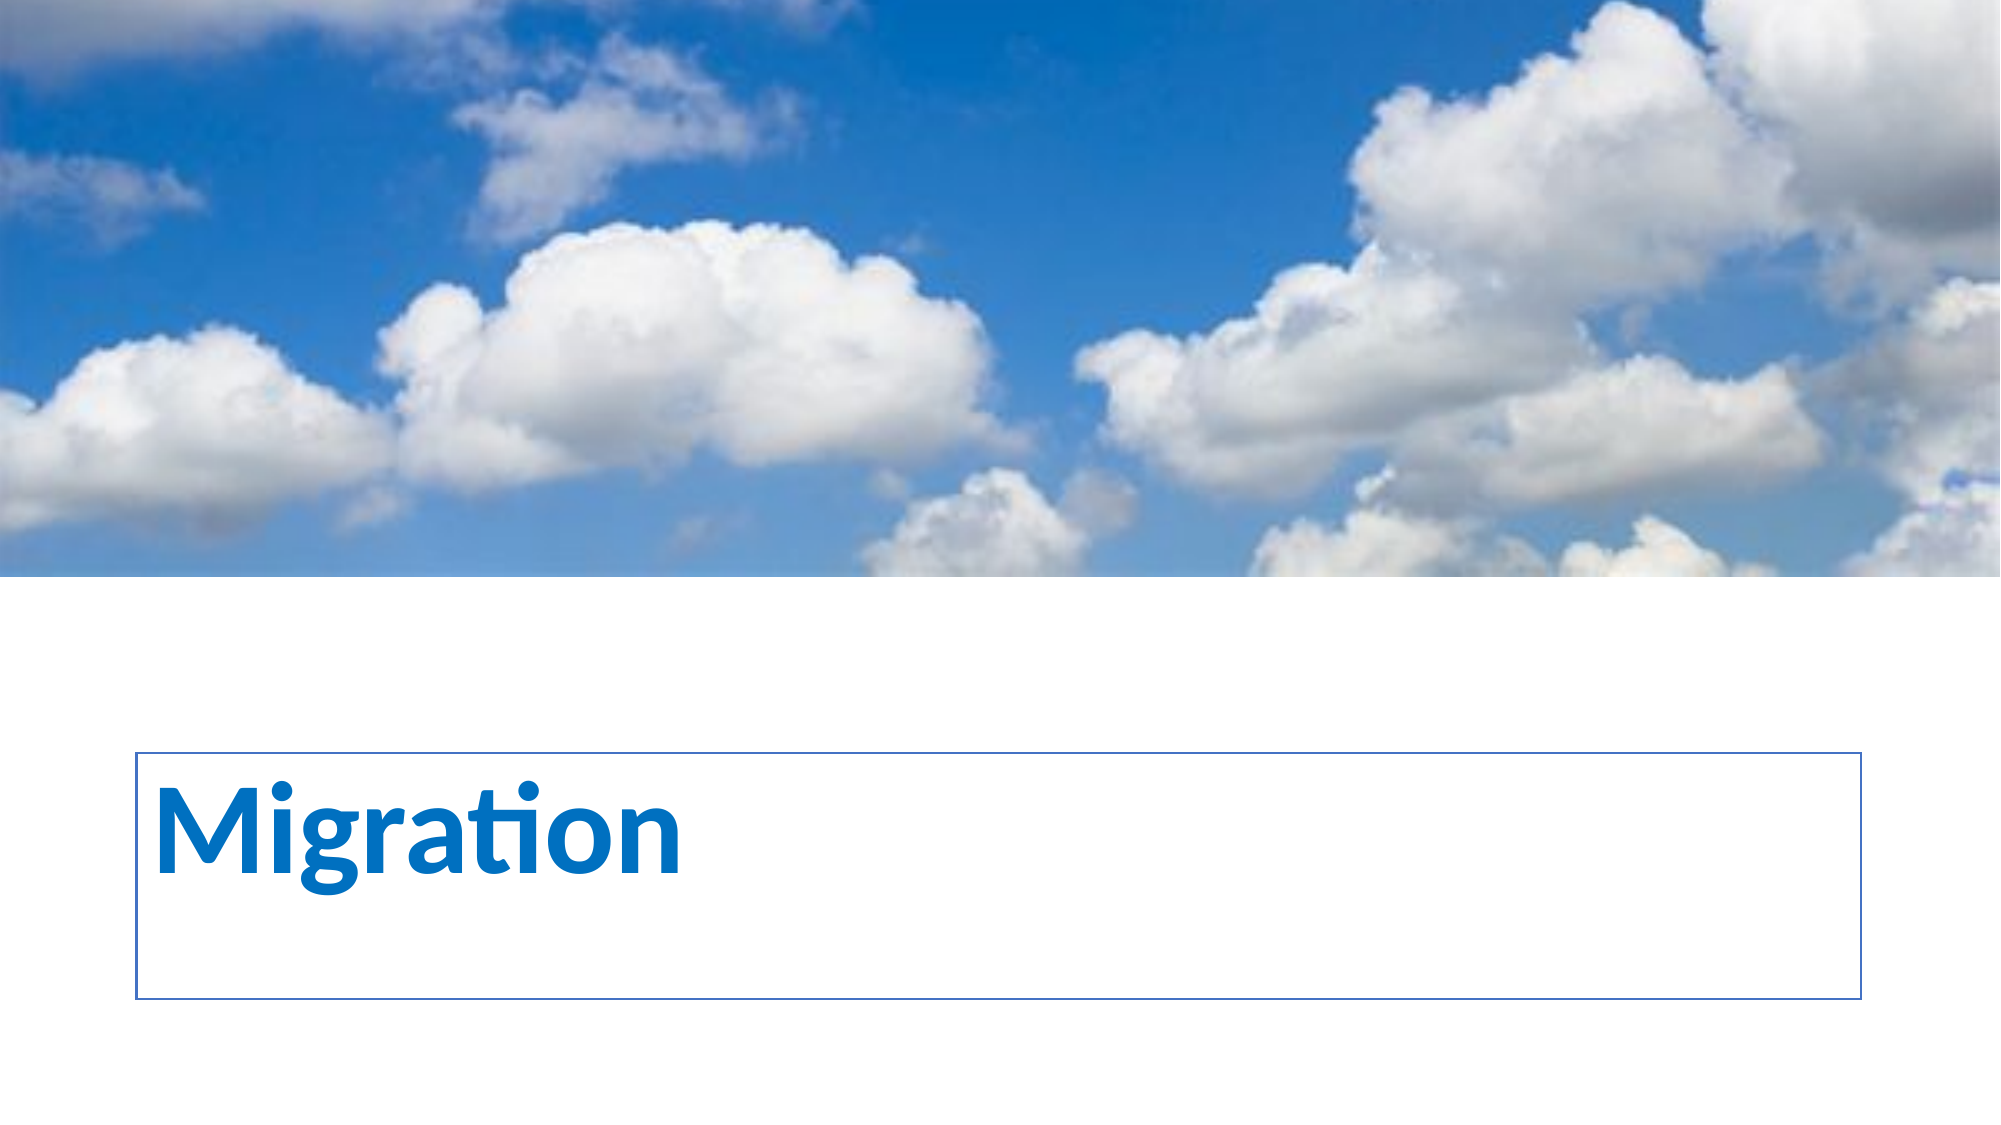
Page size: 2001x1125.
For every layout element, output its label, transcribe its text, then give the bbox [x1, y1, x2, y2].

picture [0, 0, 2000, 577]
list Migration [135, 752, 1862, 1000]
